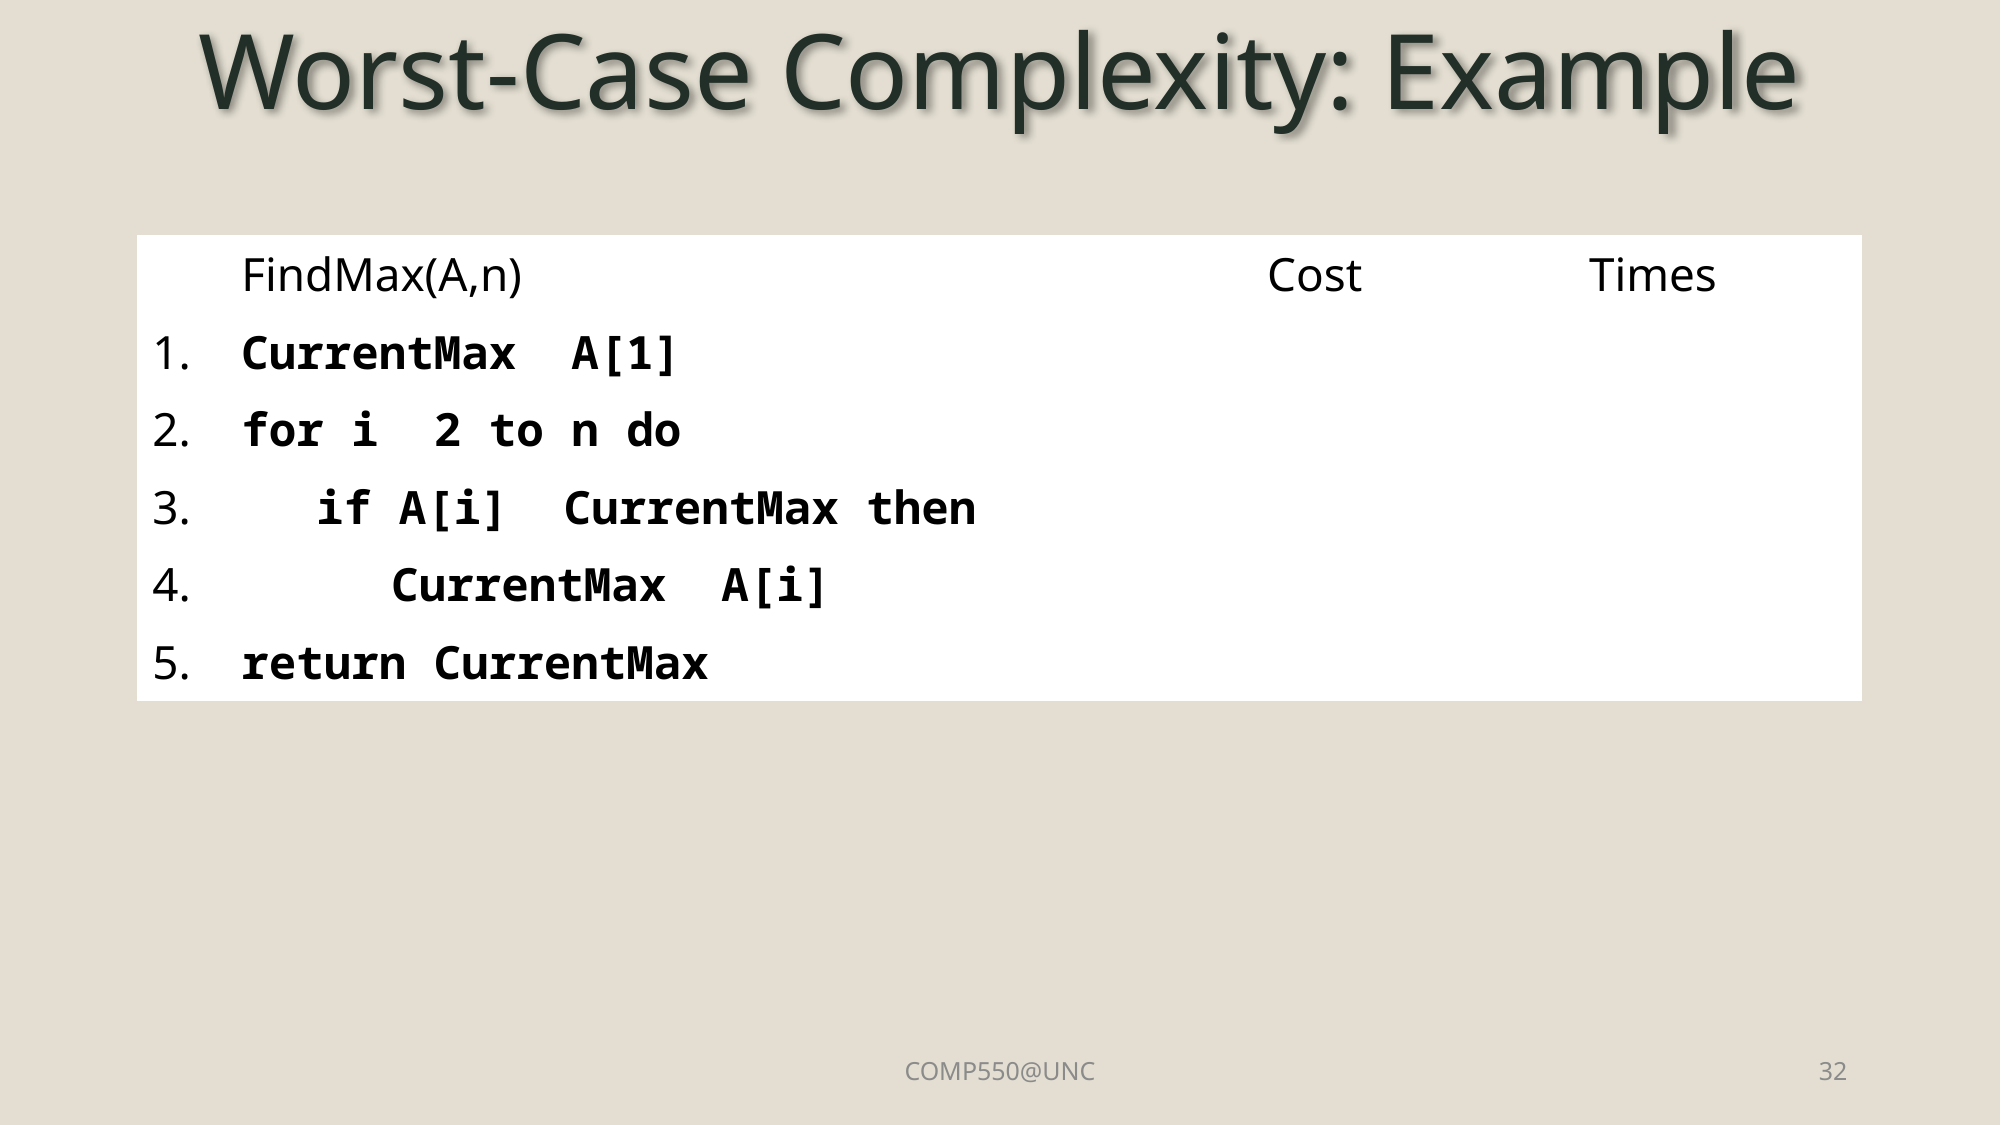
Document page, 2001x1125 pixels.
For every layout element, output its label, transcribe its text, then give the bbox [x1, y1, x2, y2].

footer COMP550@UNC [662, 1042, 1338, 1103]
slide_number 32 [1412, 1042, 1863, 1103]
title Worst-Case Complexity: Example [137, 0, 1863, 153]
